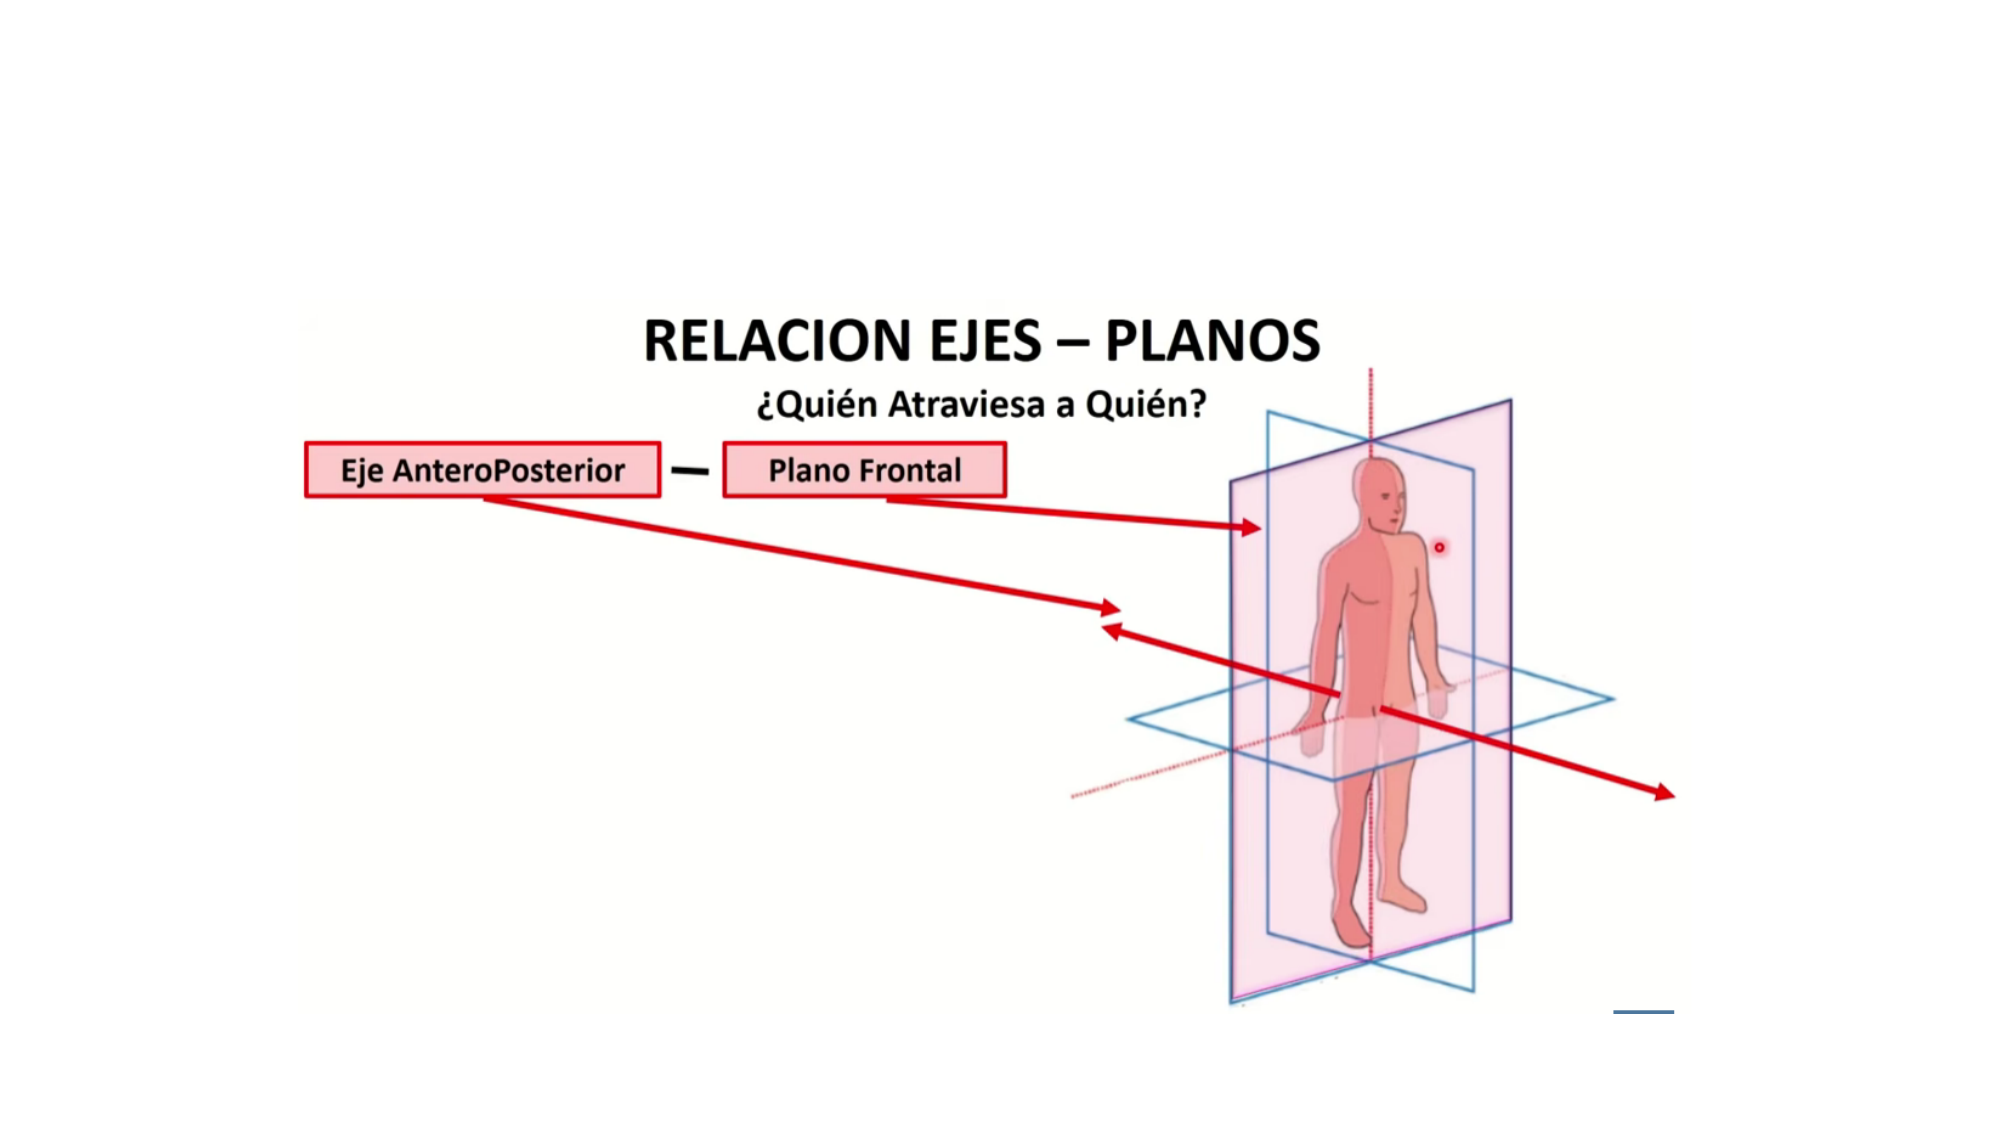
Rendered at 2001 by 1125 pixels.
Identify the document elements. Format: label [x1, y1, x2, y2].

list [298, 299, 1701, 1014]
